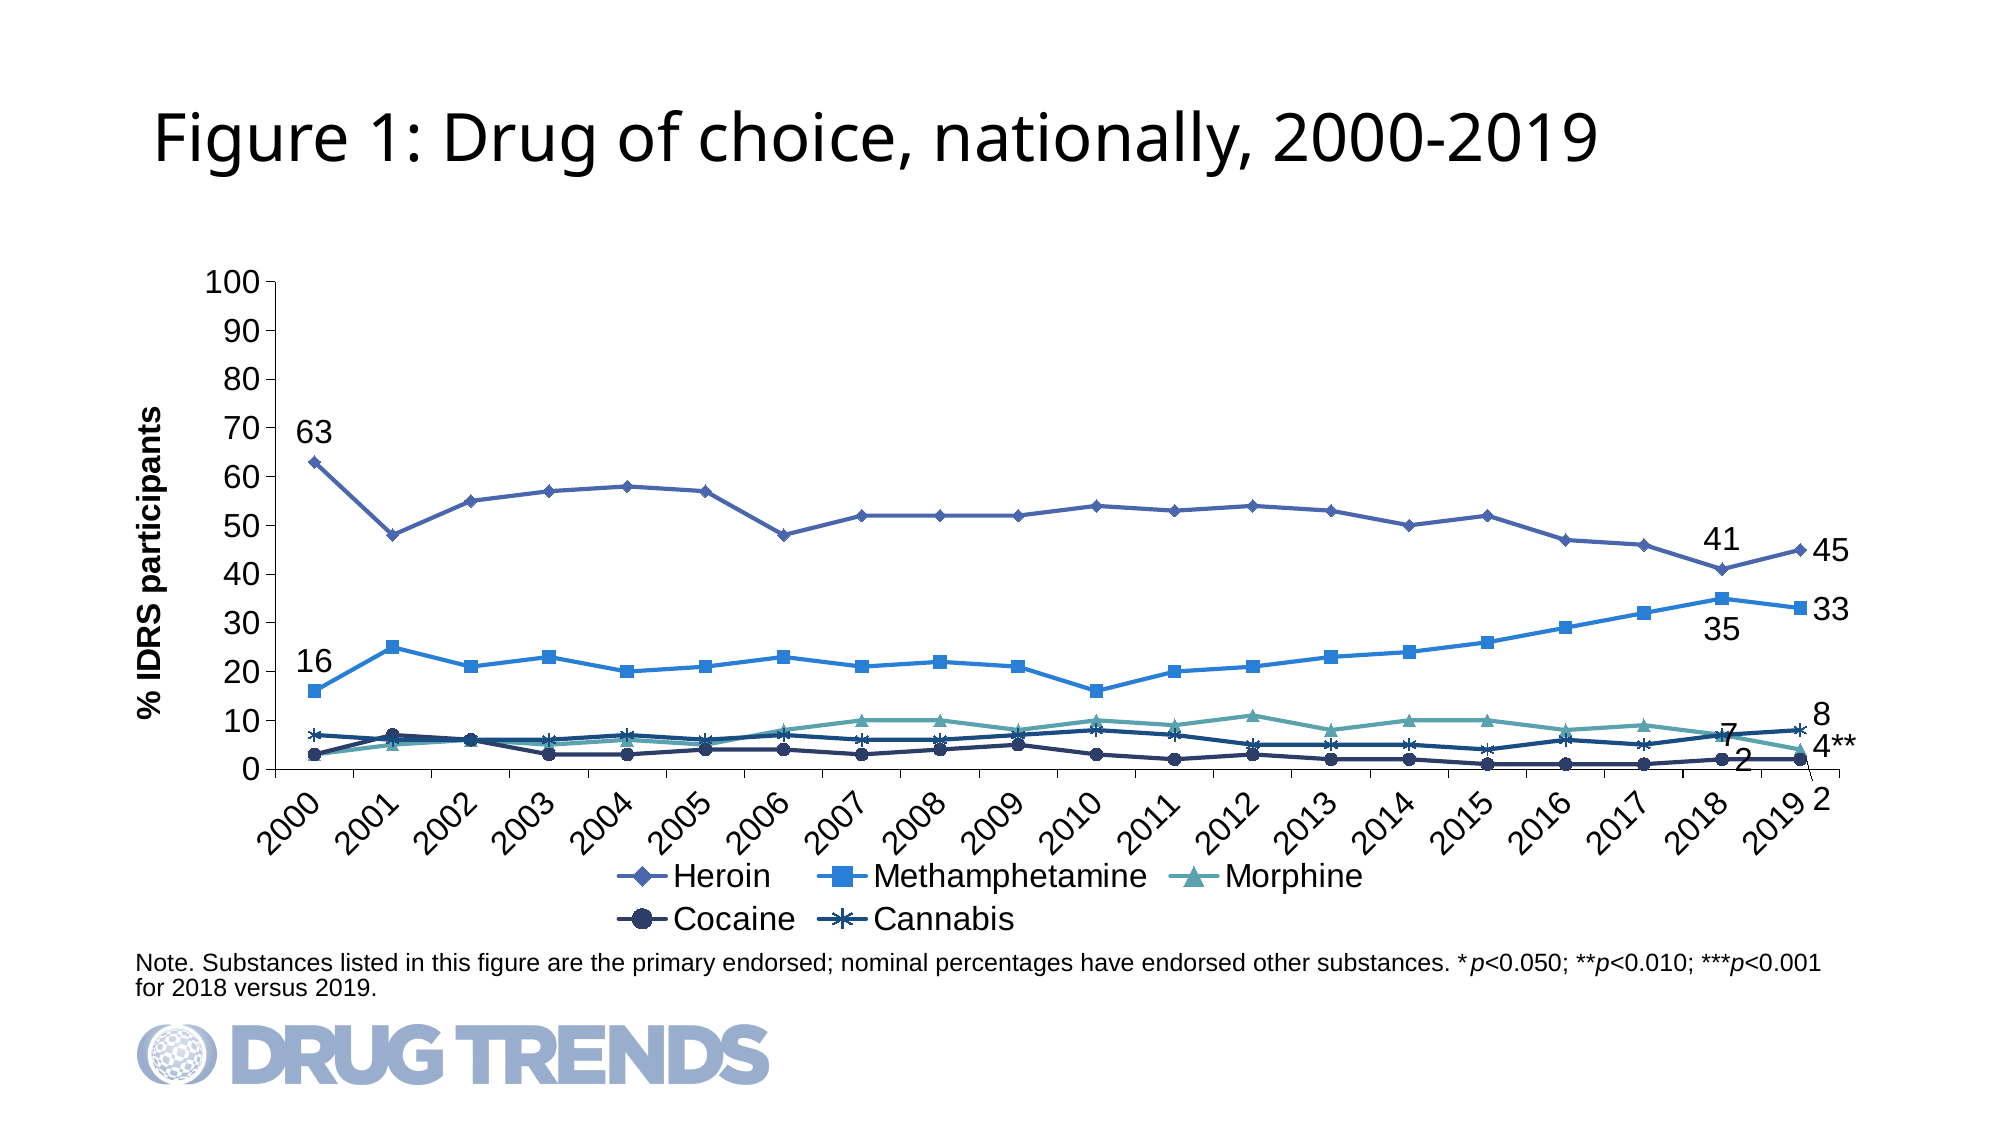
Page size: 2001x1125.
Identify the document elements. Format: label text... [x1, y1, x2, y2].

chart [120, 260, 1863, 944]
list Note. Substances listed in this figure are the primary endorsed; nominal percentages have endorsed other substances. *p<0.050; **p<0.010; ***p<0.001 for 2018 versus 2019. [120, 944, 1846, 1018]
title Figure 1: Drug of choice, nationally, 2000-2019 [137, 59, 1863, 216]
